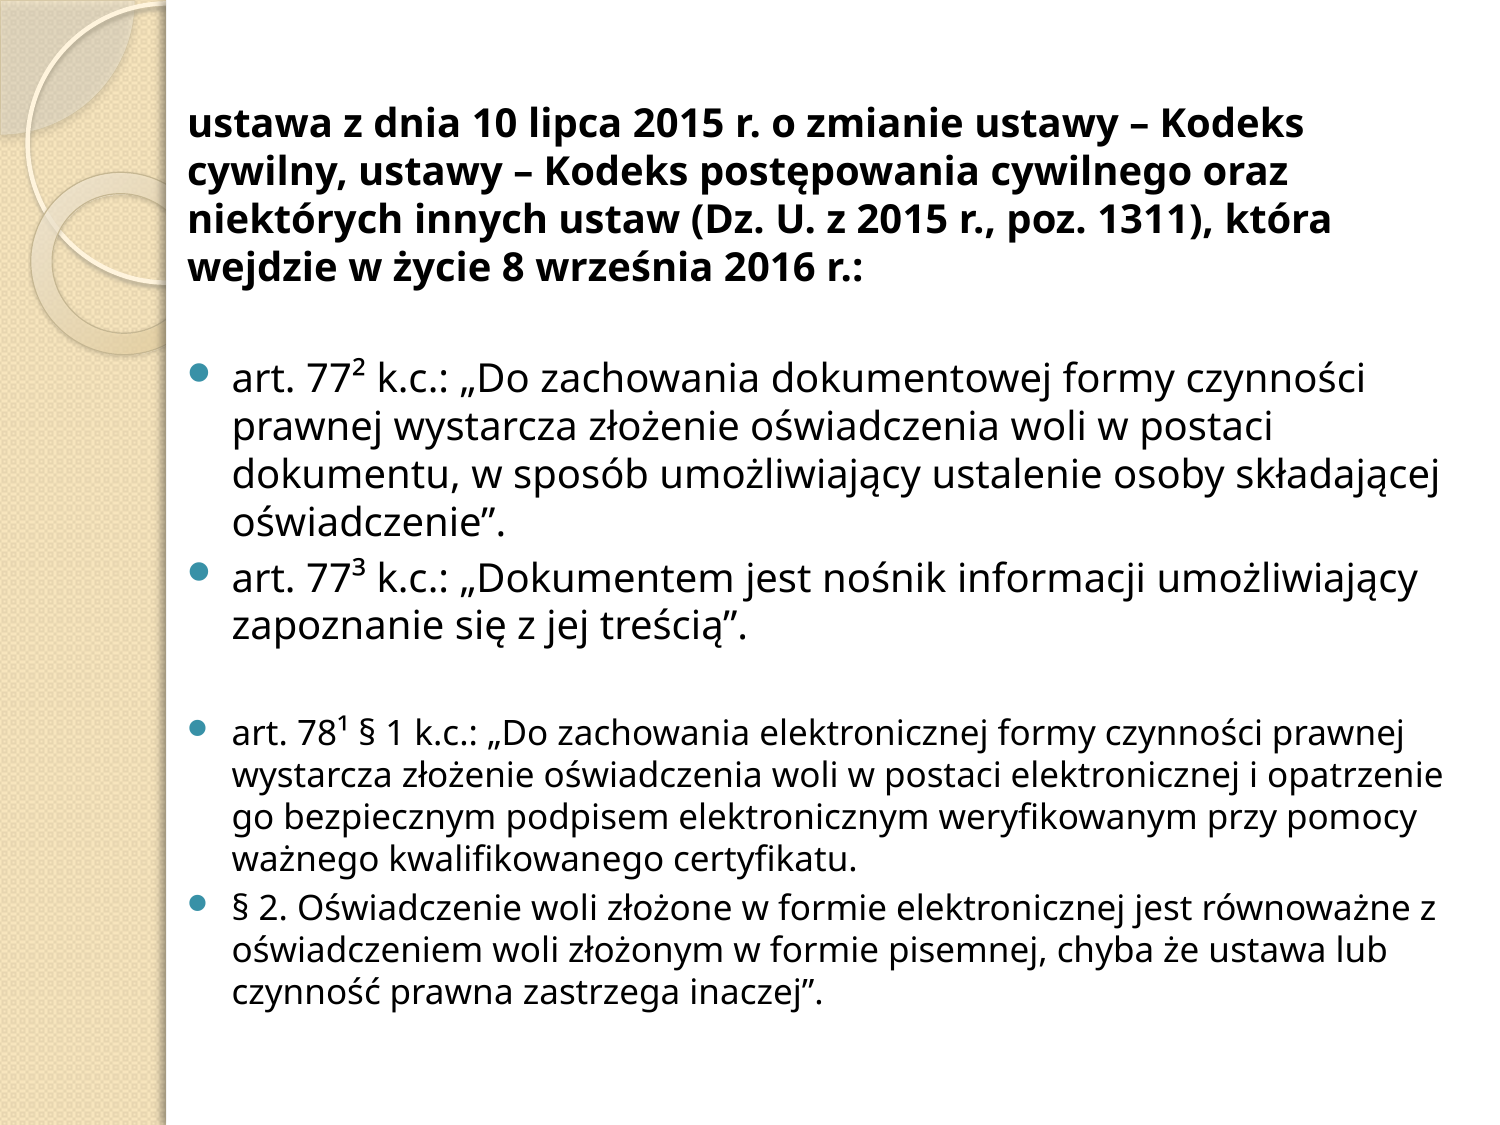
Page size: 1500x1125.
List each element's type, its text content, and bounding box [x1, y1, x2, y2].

list ustawa z dnia 10 lipca 2015 r. o zmianie ustawy – Kodeks cywilny, ustawy – Kodeks postępowania cywilnego oraz niektórych innych ustaw (Dz. U. z 2015 r., poz. 1311), która wejdzie w życie 8 września 2016 r.: art. 77² k.c.: „Do zachowania dokumentowej formy czynności prawnej wystarcza złożenie oświadczenia woli w postaci dokumentu, w sposób umożliwiający ustalenie osoby składającej oświadczenie”. art. 77³ k.c.: „Dokumentem jest nośnik informacji umożliwiający zapoznanie się z jej treścią”. art. 78¹ § 1 k.c.: „Do zachowania elektronicznej formy czynności prawnej wystarcza złożenie oświadczenia woli w postaci elektronicznej i opatrzenie go bezpiecznym podpisem elektronicznym weryfikowanym przy pomocy ważnego kwalifikowanego certyfikatu. § 2. Oświadczenie woli złożone w formie elektronicznej jest równoważne z oświadczeniem woli złożonym w formie pisemnej, chyba że ustawa lub czynność prawna zastrzega inaczej”. [159, 90, 1466, 1025]
